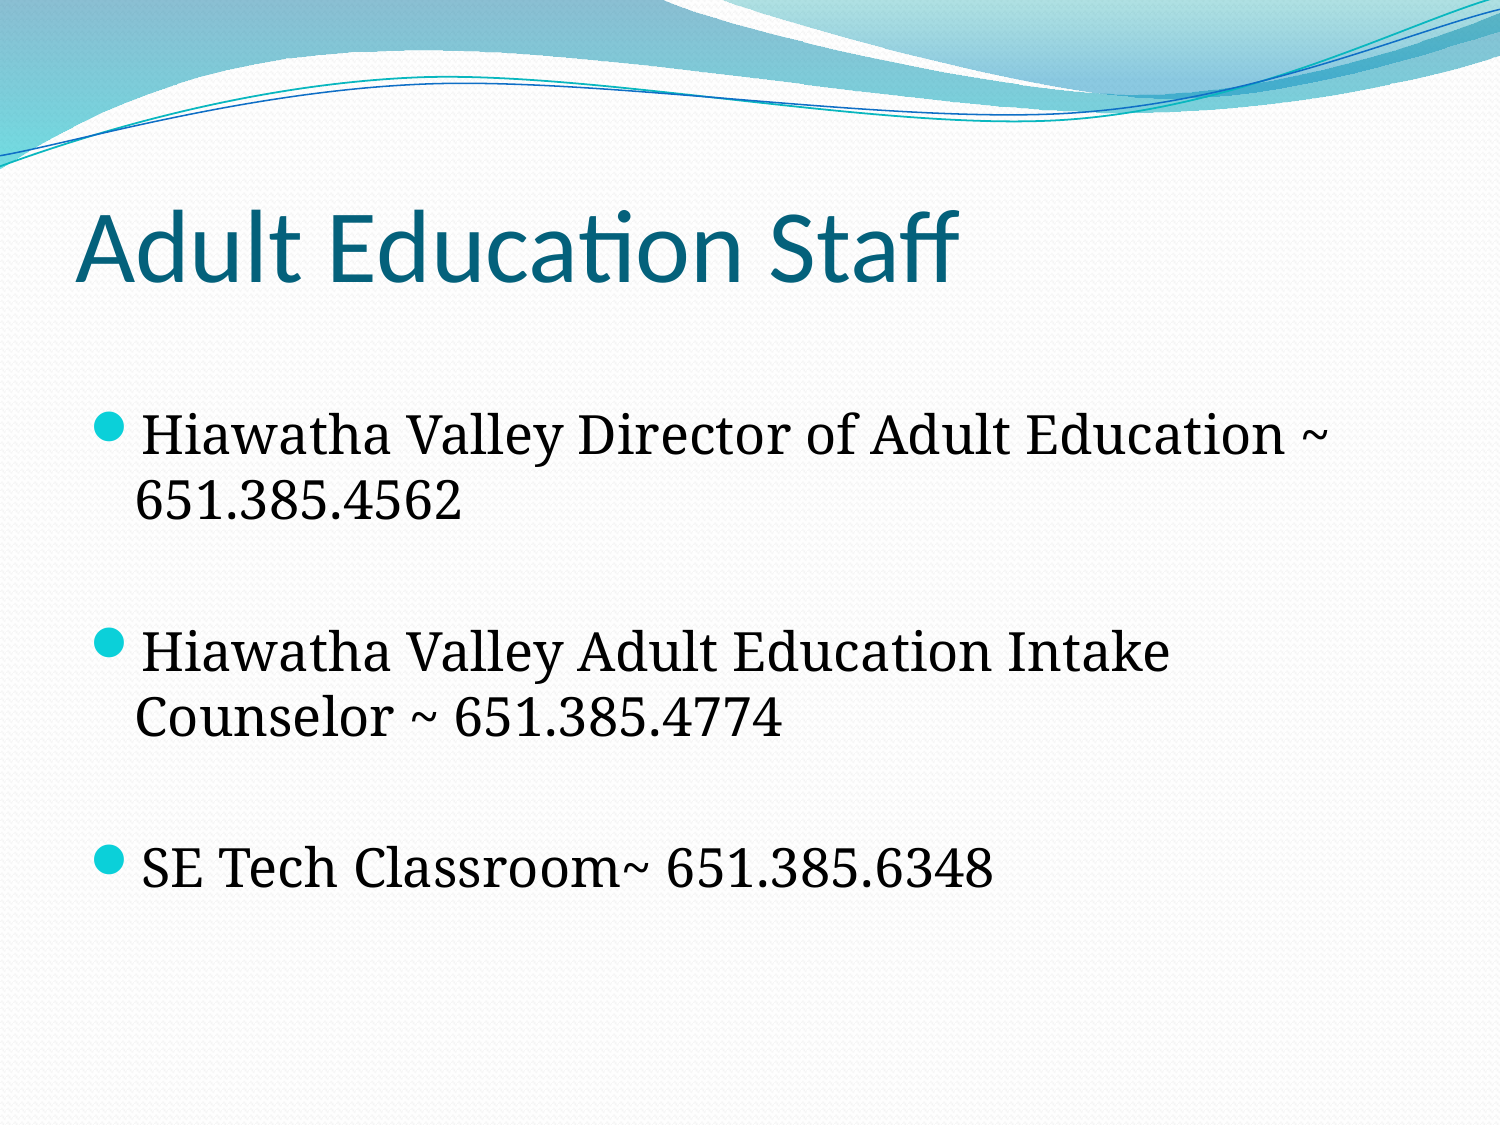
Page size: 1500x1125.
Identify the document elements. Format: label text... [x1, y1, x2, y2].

title Adult Education Staff [75, 115, 1425, 303]
list Hiawatha Valley Director of Adult Education ~ 651.385.4562 Hiawatha Valley Adult Education Intake Counselor ~ 651.385.4774 SE Tech Classroom~ 651.385.6348 [75, 317, 1425, 1038]
